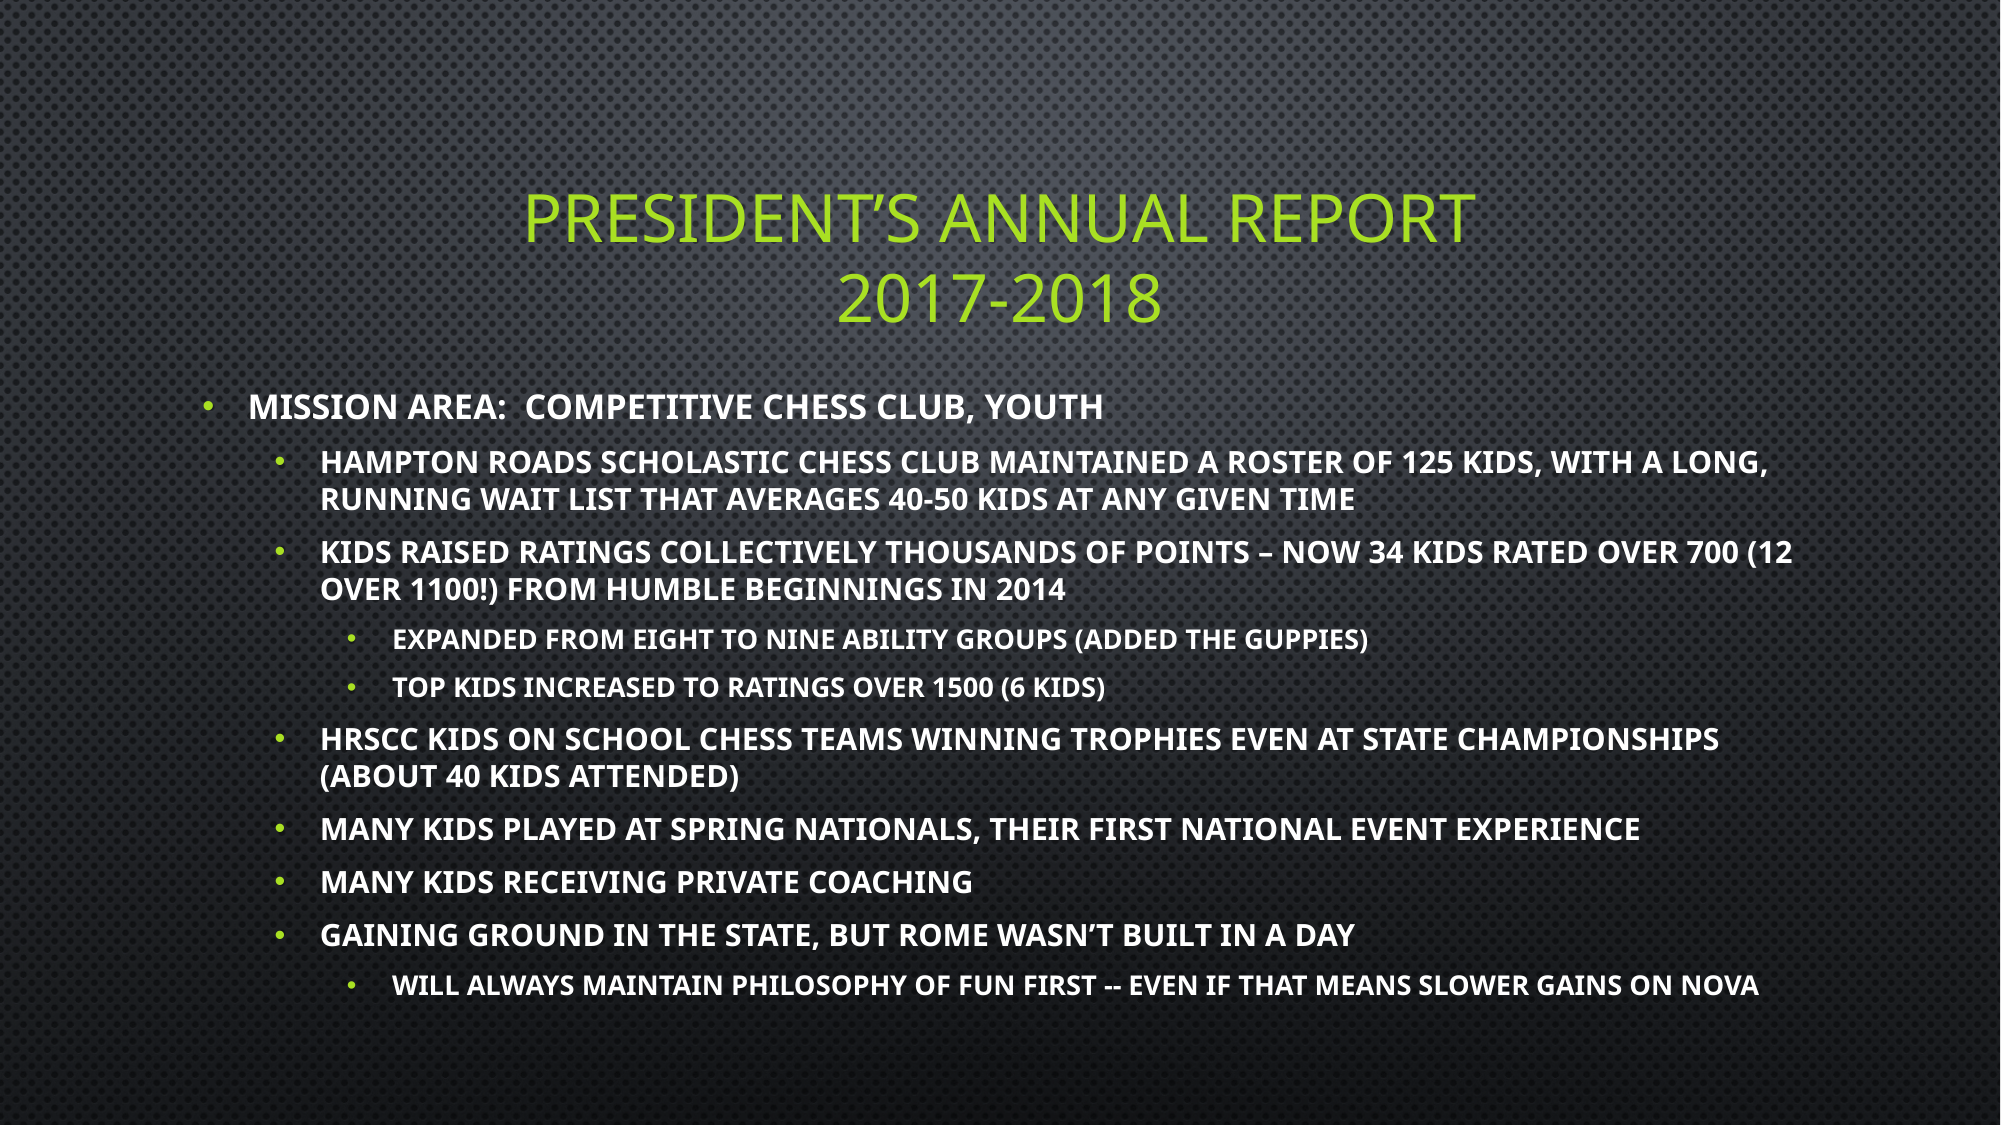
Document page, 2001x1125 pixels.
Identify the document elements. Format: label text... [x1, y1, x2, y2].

title President’s annual report 2017-2018 [187, 99, 1813, 376]
list Mission area: competitive chess club, youth Hampton roads scholastic chess club maintained a roster of 125 kids, with a long, running wait list that averages 40-50 kids at any given time Kids raised ratings collectively thousands of points – now 34 kids rated over 700 (12 over 1100!) from humble beginnings in 2014 Expanded from eight to nine ability groups (added the guppies) Top kids increased to ratings over 1500 (6 kids) Hrscc kids on school chess teams winning trophies even at state championships (about 40 kids attended) Many kids played at spring nationals, their first national event experience Many kids receiving private coaching Gaining ground in the state, but rome wasn’t built in a day Will always maintain philosophy of fun first -- even if that means slower gains on nova [187, 376, 1813, 1010]
